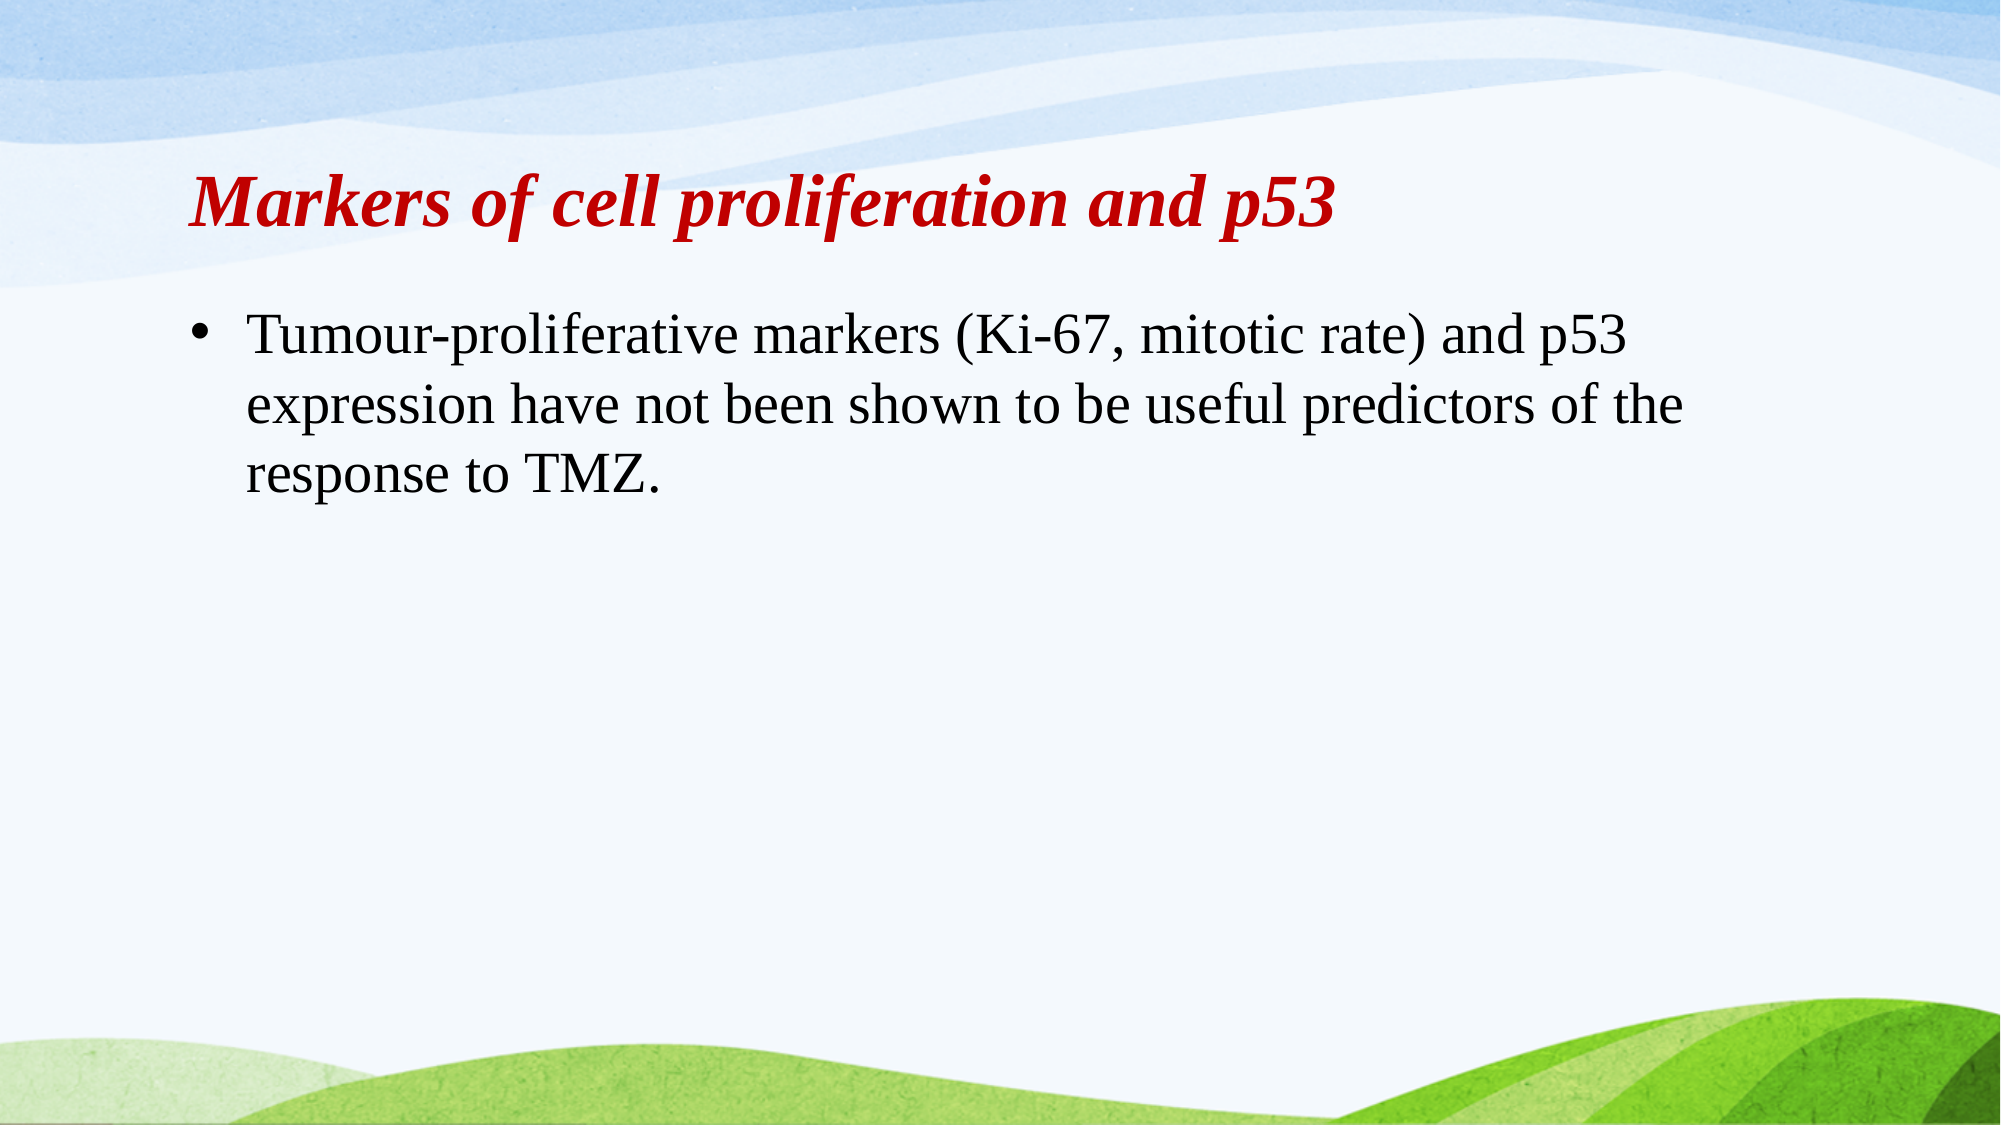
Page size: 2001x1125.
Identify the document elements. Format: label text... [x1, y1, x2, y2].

title Markers of cell proliferation and p53 [174, 50, 1825, 250]
list Tumour-proliferative markers (Ki-67, mitotic rate) and p53 expression have not been shown to be useful predictors of the response to TMZ. [174, 287, 1825, 982]
picture [0, 0, 2001, 1125]
